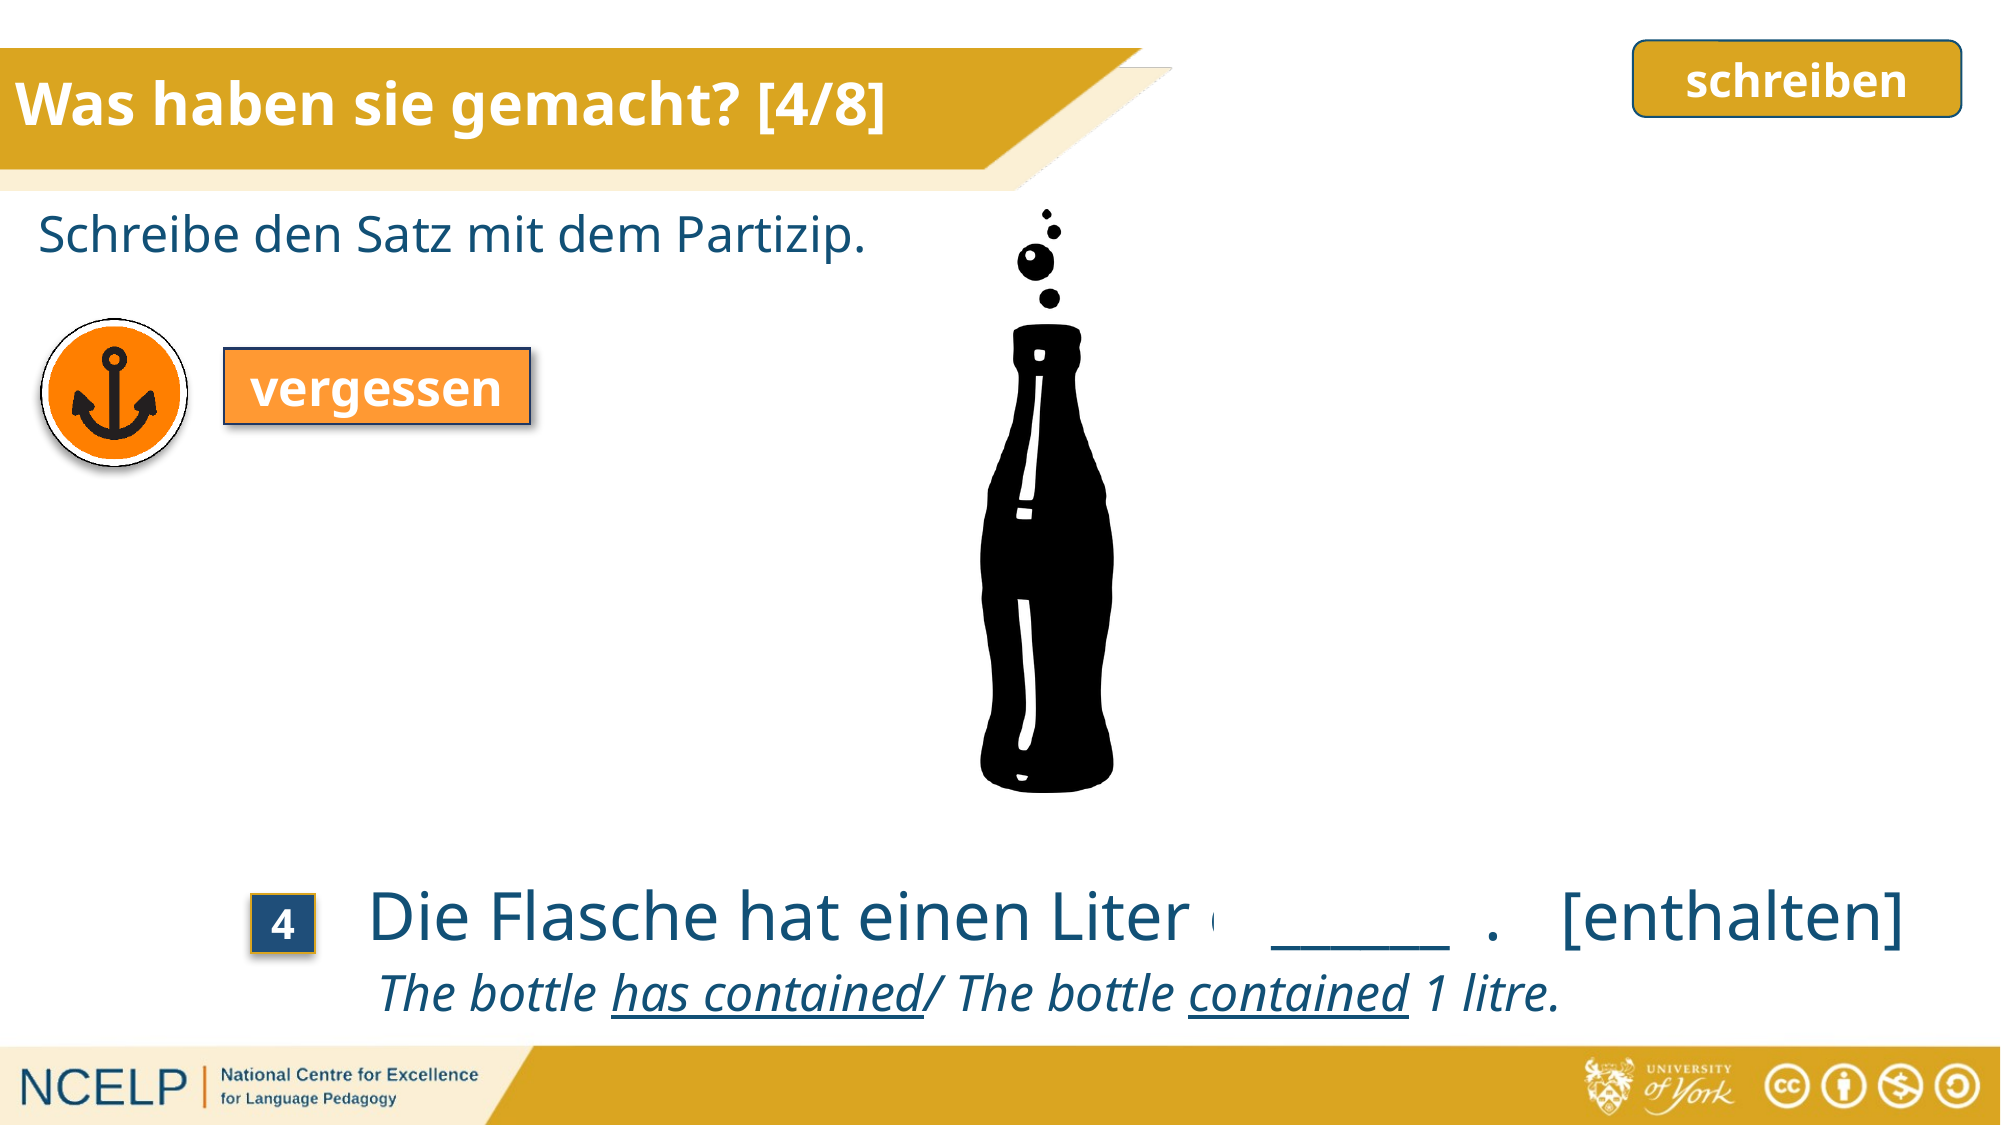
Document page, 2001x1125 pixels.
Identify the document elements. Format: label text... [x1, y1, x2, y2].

picture [0, 0, 2001, 1125]
text_box ______ . [1212, 874, 1562, 954]
text_box vergessen [223, 347, 531, 425]
text_box Schreibe den Satz mit dem Partizip. [23, 194, 1974, 270]
text_box The bottle has contained/ The bottle contained 1 litre. [363, 954, 1730, 1029]
text_box 4 [250, 893, 316, 954]
text_box Die Flasche hat einen Liter enthalten. [enthalten] [352, 866, 1974, 961]
text_box schreiben [1631, 39, 1963, 118]
